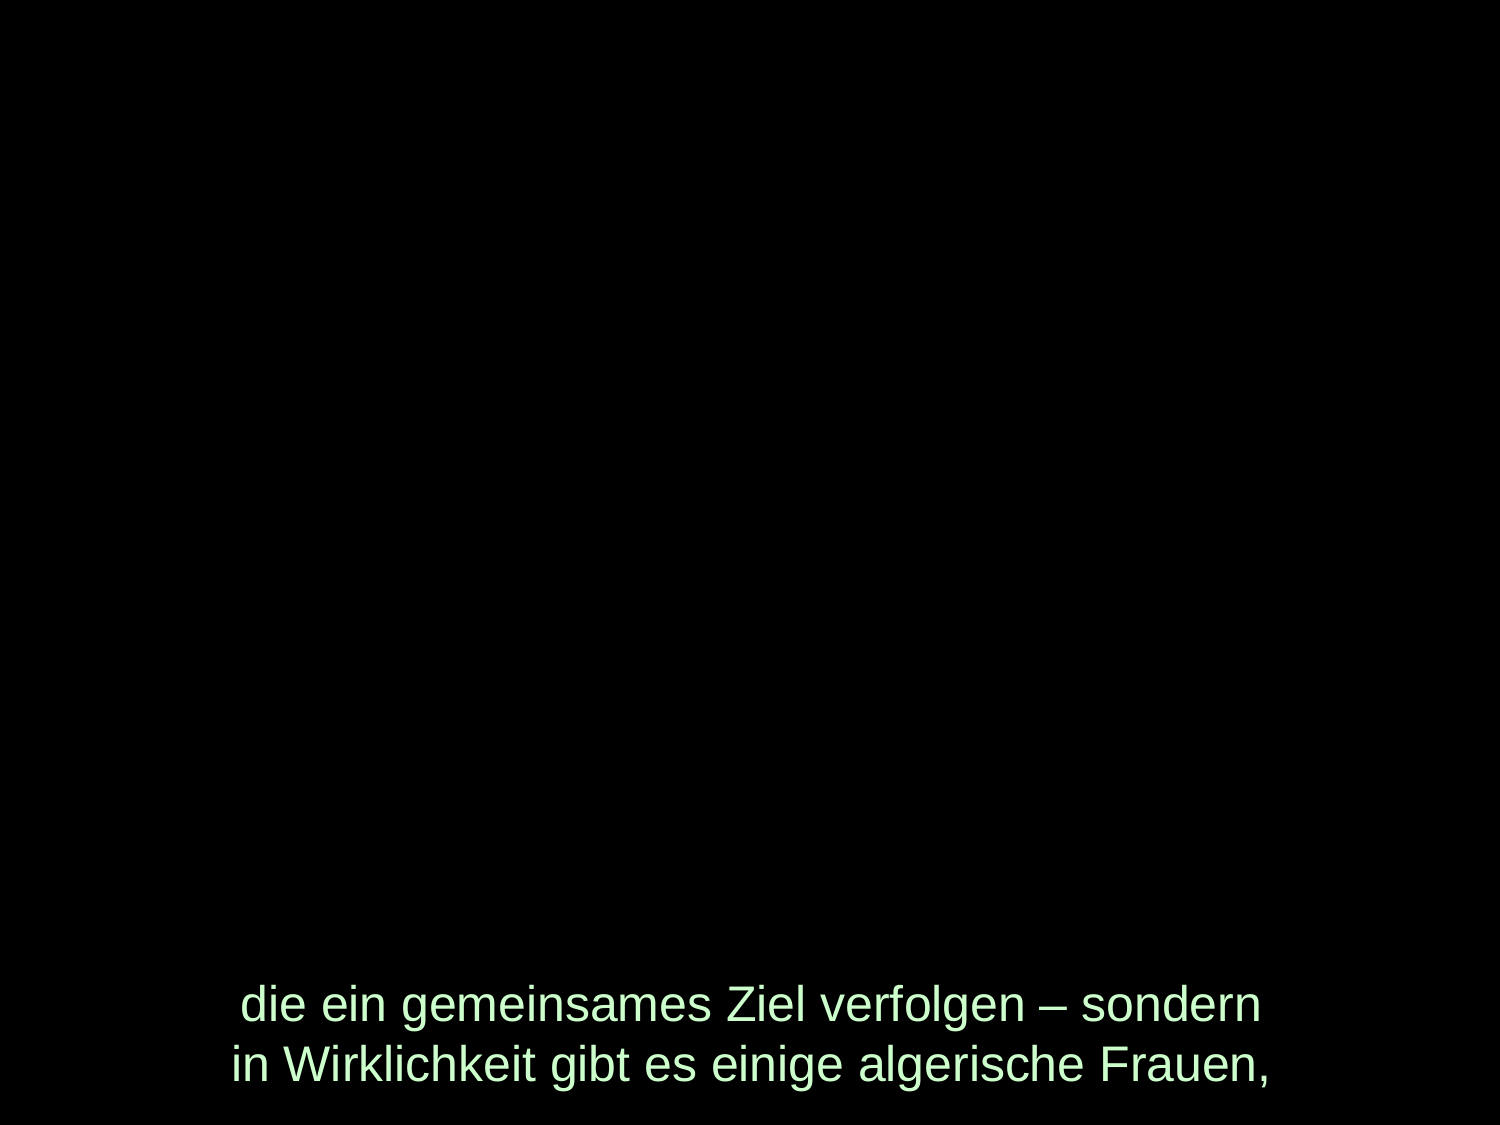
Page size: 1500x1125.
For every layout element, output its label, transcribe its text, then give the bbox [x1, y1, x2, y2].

title die ein gemeinsames Ziel verfolgen – sondern in Wirklichkeit gibt es einige algerische Frauen, [76, 937, 1427, 1125]
